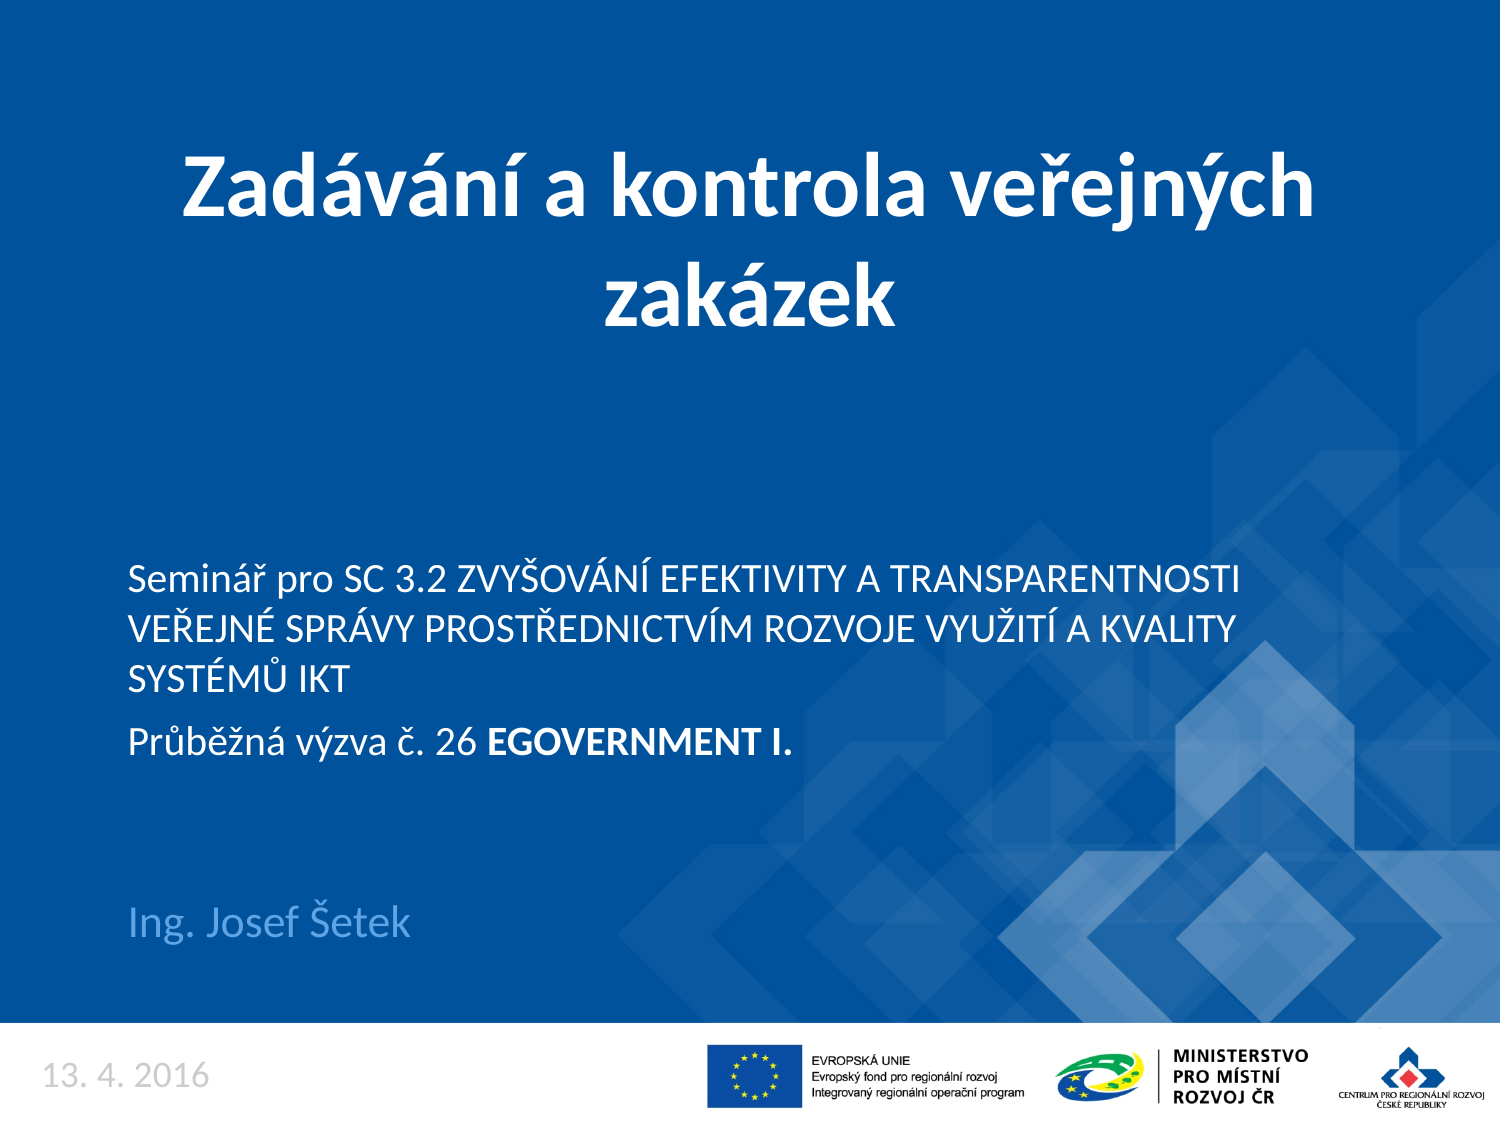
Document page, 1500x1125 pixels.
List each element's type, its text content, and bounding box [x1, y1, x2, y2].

picture [0, 0, 1500, 1125]
list 13. 4. 2016 [25, 1042, 355, 1104]
subtitle Ing. Josef Šetek [112, 883, 1163, 978]
list Seminář pro SC 3.2 ZVYŠOVÁNÍ EFEKTIVITY A TRANSPARENTNOSTI VEŘEJNÉ SPRÁVY PROSTŘEDNICTVÍM ROZVOJE VYUŽITÍ A KVALITY SYSTÉMŮ IKT Průběžná výzva č. 26 EGOVERNMENT I. [112, 542, 1364, 782]
title Zadávání a kontrola veřejných zakázek [112, 117, 1388, 445]
